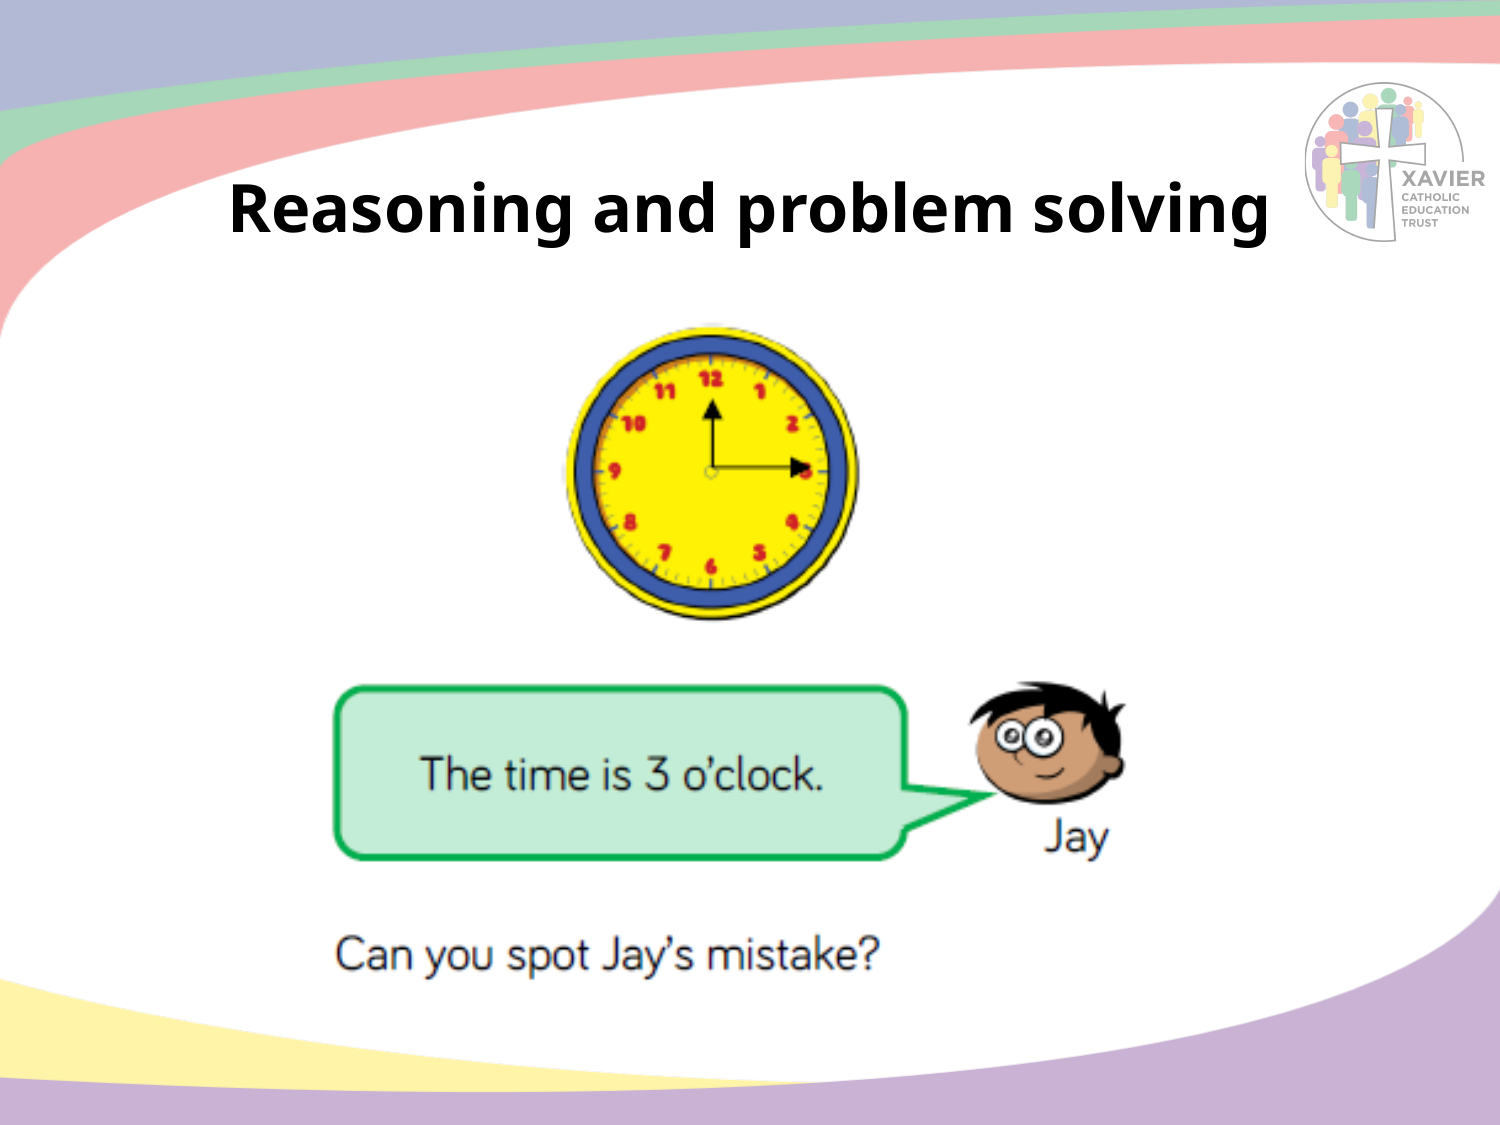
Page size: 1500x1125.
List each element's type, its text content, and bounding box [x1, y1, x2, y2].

title Reasoning and problem solving [112, 114, 1388, 255]
picture [306, 279, 1136, 1007]
